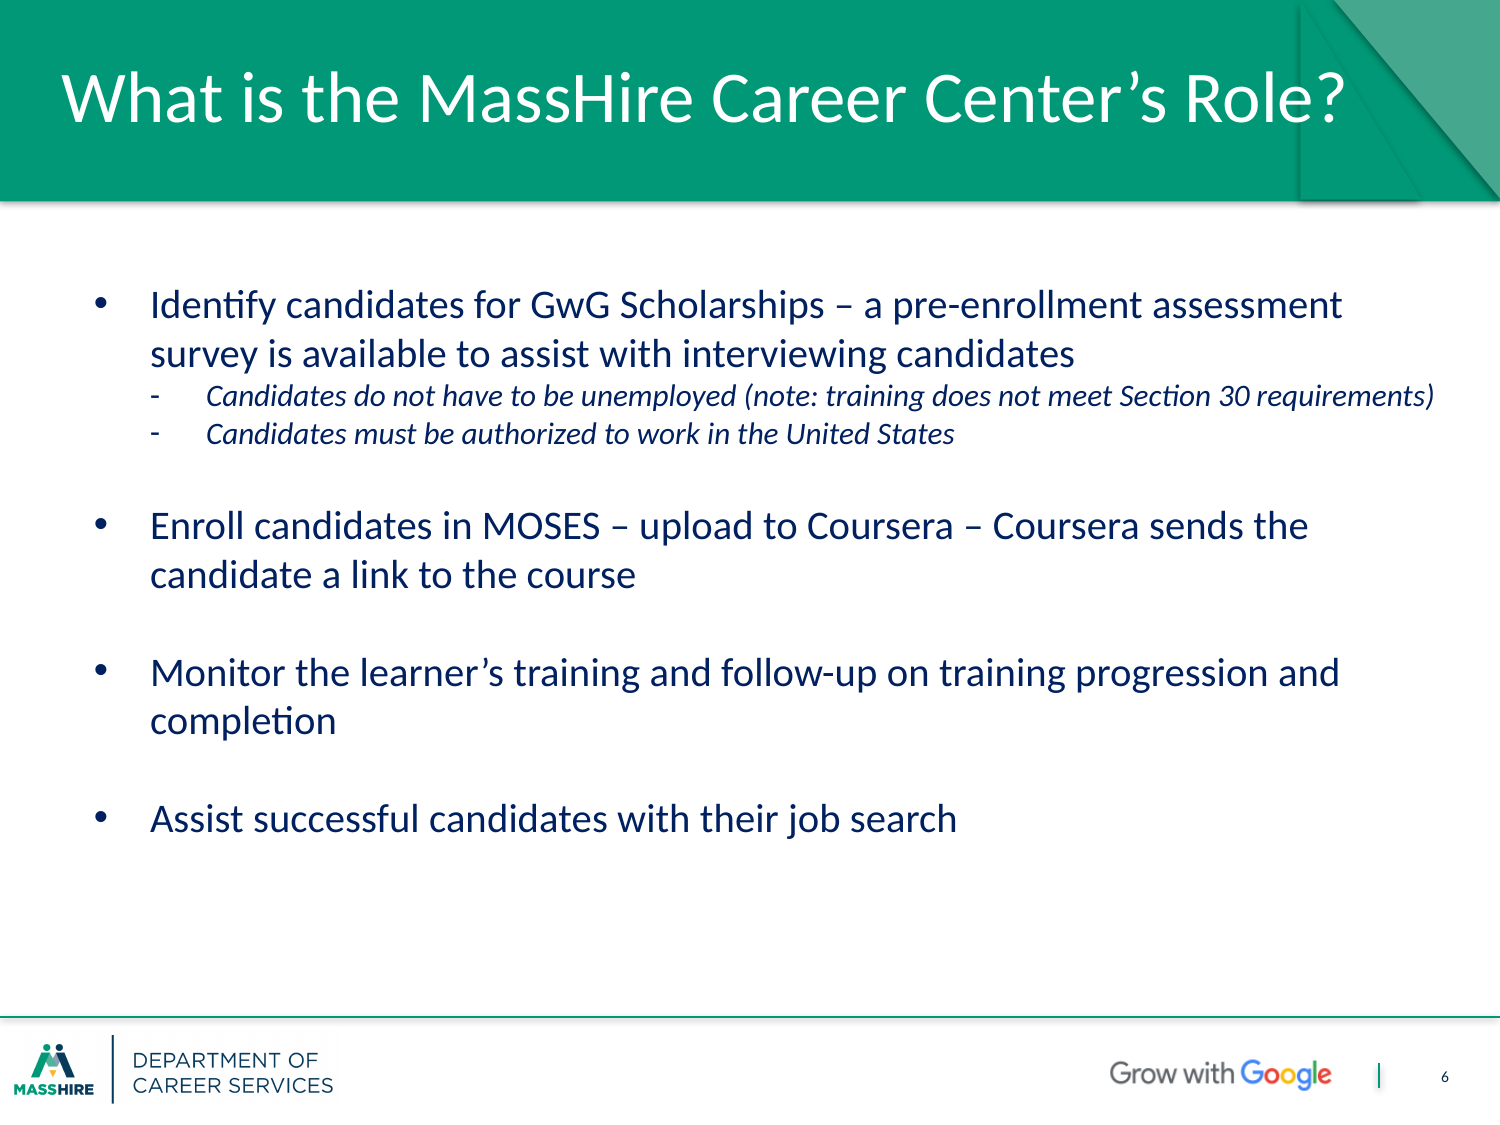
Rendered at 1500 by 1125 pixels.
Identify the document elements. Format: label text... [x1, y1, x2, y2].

picture [6, 1031, 341, 1109]
picture [1104, 1052, 1340, 1092]
text_box Identify candidates for GwG Scholarships – a pre-enrollment assessment survey is available to assist with interviewing candidates Candidates do not have to be unemployed (note: training does not meet Section 30 requirements) Candidates must be authorized to work in the United States Enroll candidates in MOSES – upload to Coursera – Coursera sends the candidate a link to the course Monitor the learner’s training and follow-up on training progression and completion Assist successful candidates with their job search [79, 270, 1467, 848]
slide_number 6 [1400, 1053, 1450, 1099]
title What is the MassHire Career Center’s Role? [50, 39, 1401, 158]
